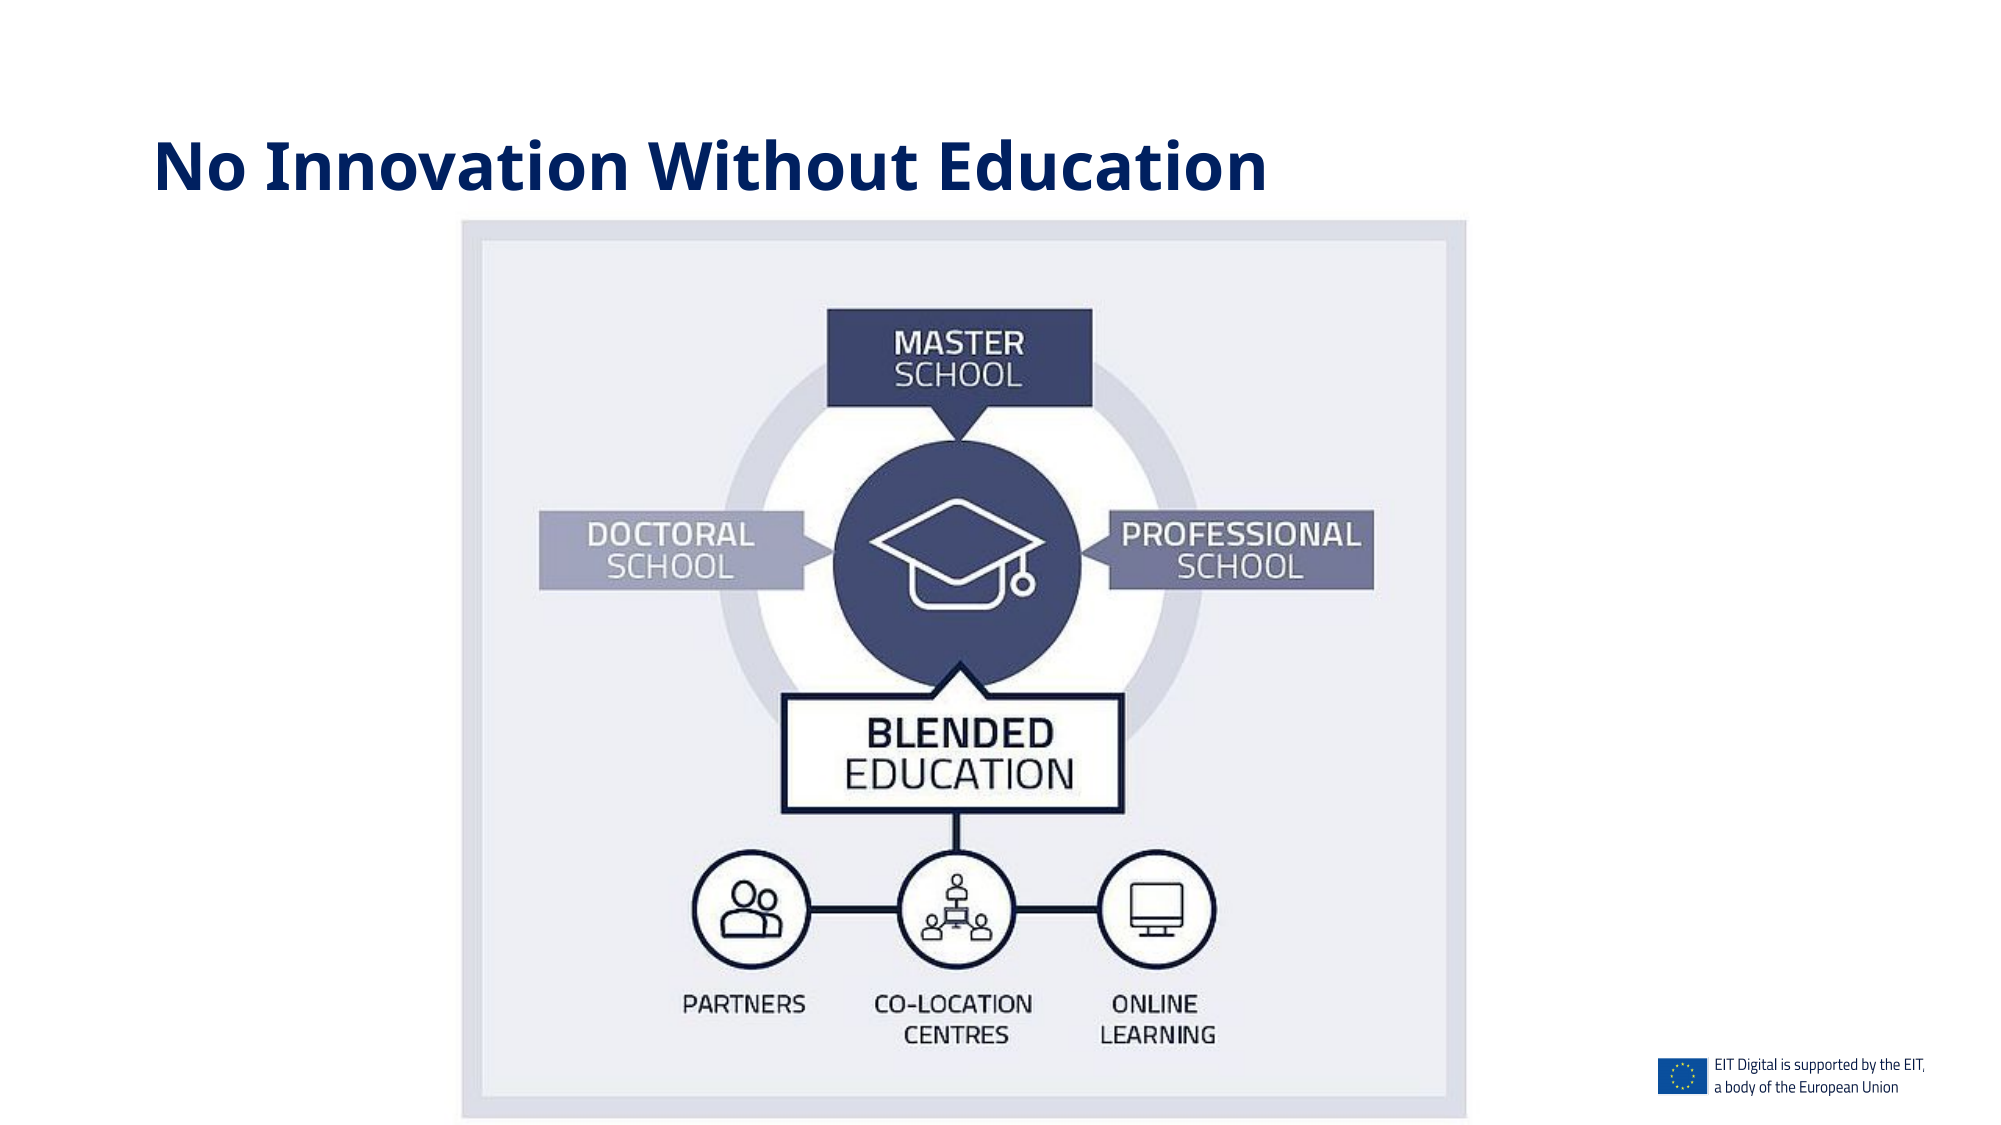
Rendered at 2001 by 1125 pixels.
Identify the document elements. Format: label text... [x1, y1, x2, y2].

title No Innovation Without Education [137, 59, 1511, 278]
picture [444, 200, 1490, 1125]
